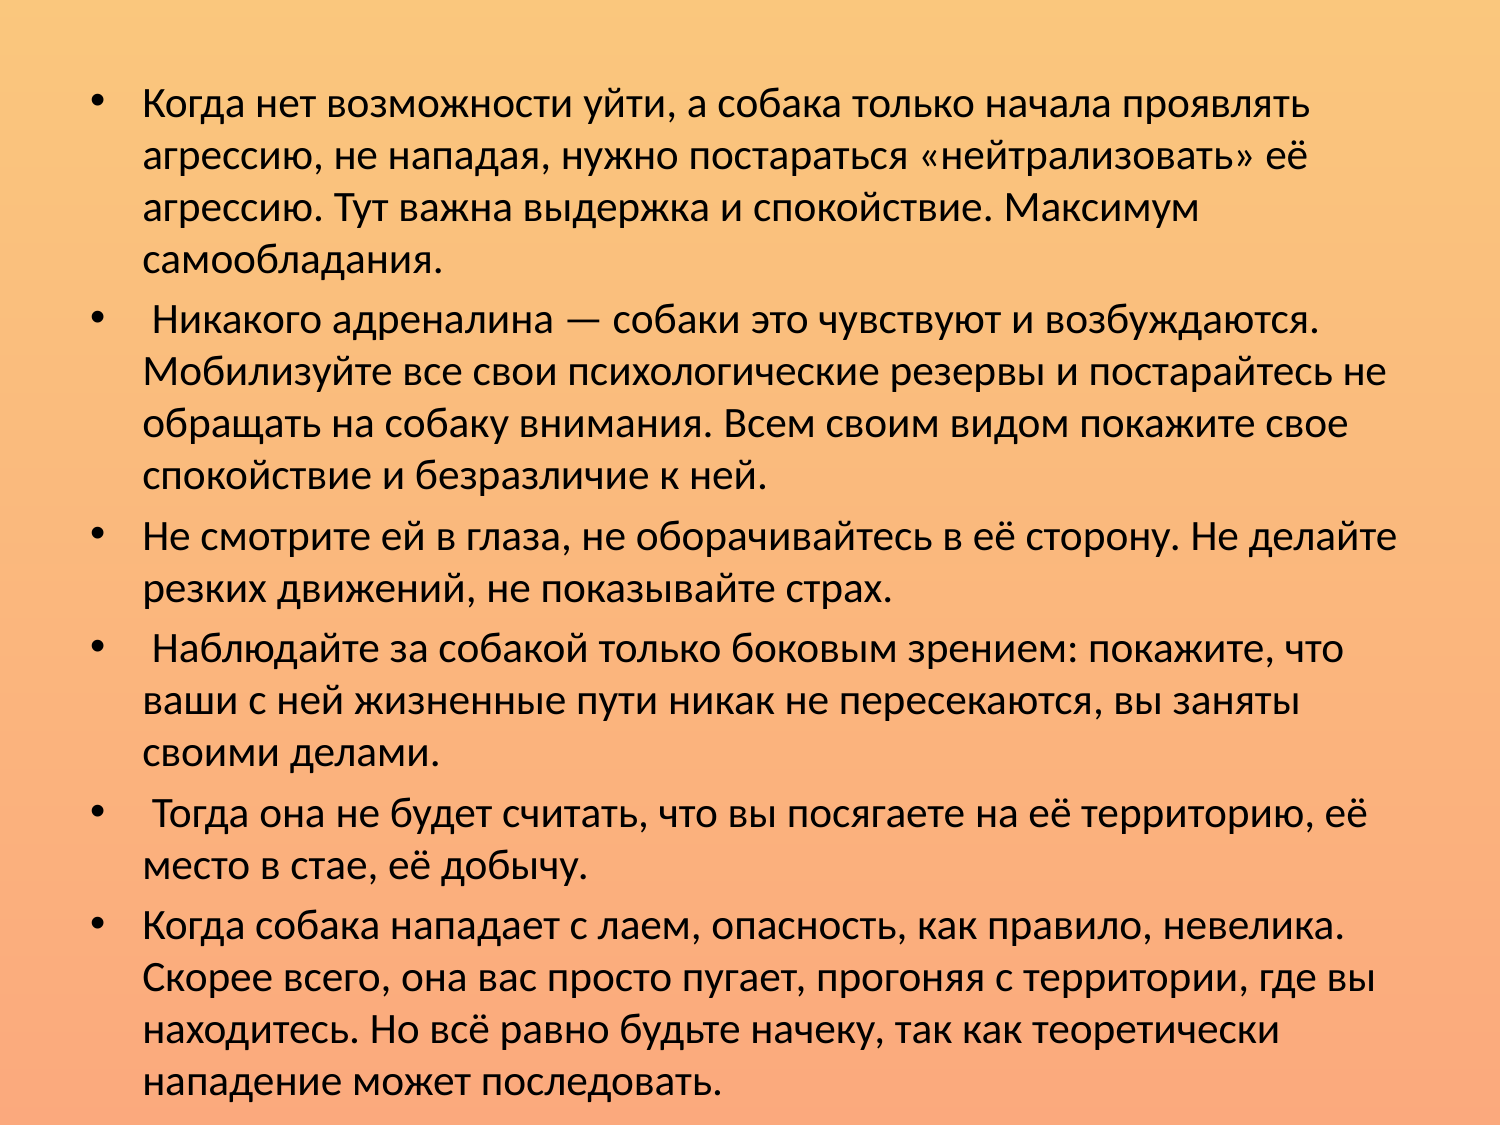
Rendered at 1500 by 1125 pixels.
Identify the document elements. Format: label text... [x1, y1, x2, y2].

list Когда нет возможности уйти, а собака только начала проявлять агрессию, не нападая, нужно постараться «нейтрализовать» её агрессию. Тут важна выдержка и спокойствие. Максимум самообладания. Никакого адреналина — собаки это чувствуют и возбуждаются. Мобилизуйте все свои психологические резервы и постарайтесь не обращать на собаку внимания. Всем своим видом покажите свое спокойствие и безразличие к ней. Не смотрите ей в глаза, не оборачивайтесь в её сторону. Не делайте резких движений, не показывайте страх. Наблюдайте за собакой только боковым зрением: покажите, что ваши с ней жизненные пути никак не пересекаются, вы заняты своими делами. Тогда она не будет считать, что вы посягаете на её территорию, её место в стае, её добычу. Когда собака нападает с лаем, опасность, как правило, невелика. Скорее всего, она вас просто пугает, прогоняя с территории, где вы находитесь. Но всё равно будьте начеку, так как теоретически нападение может последовать. [75, 66, 1425, 1125]
